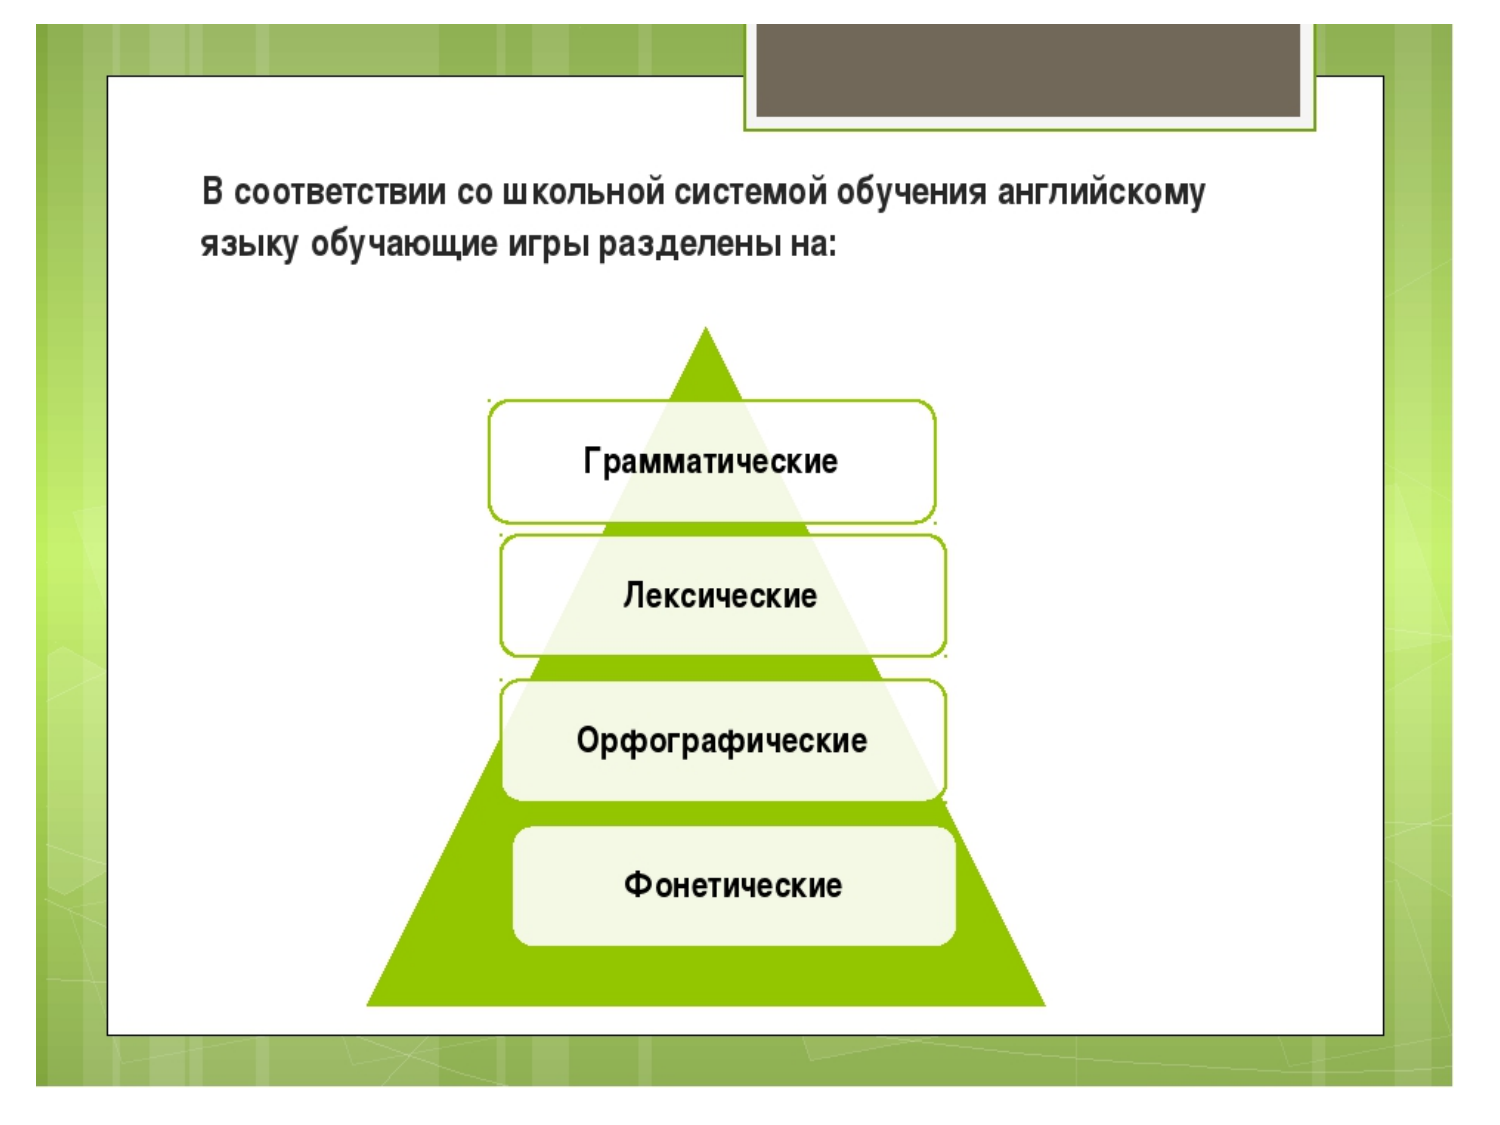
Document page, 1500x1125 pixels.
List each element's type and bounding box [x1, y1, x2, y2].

picture [36, 24, 1454, 1088]
